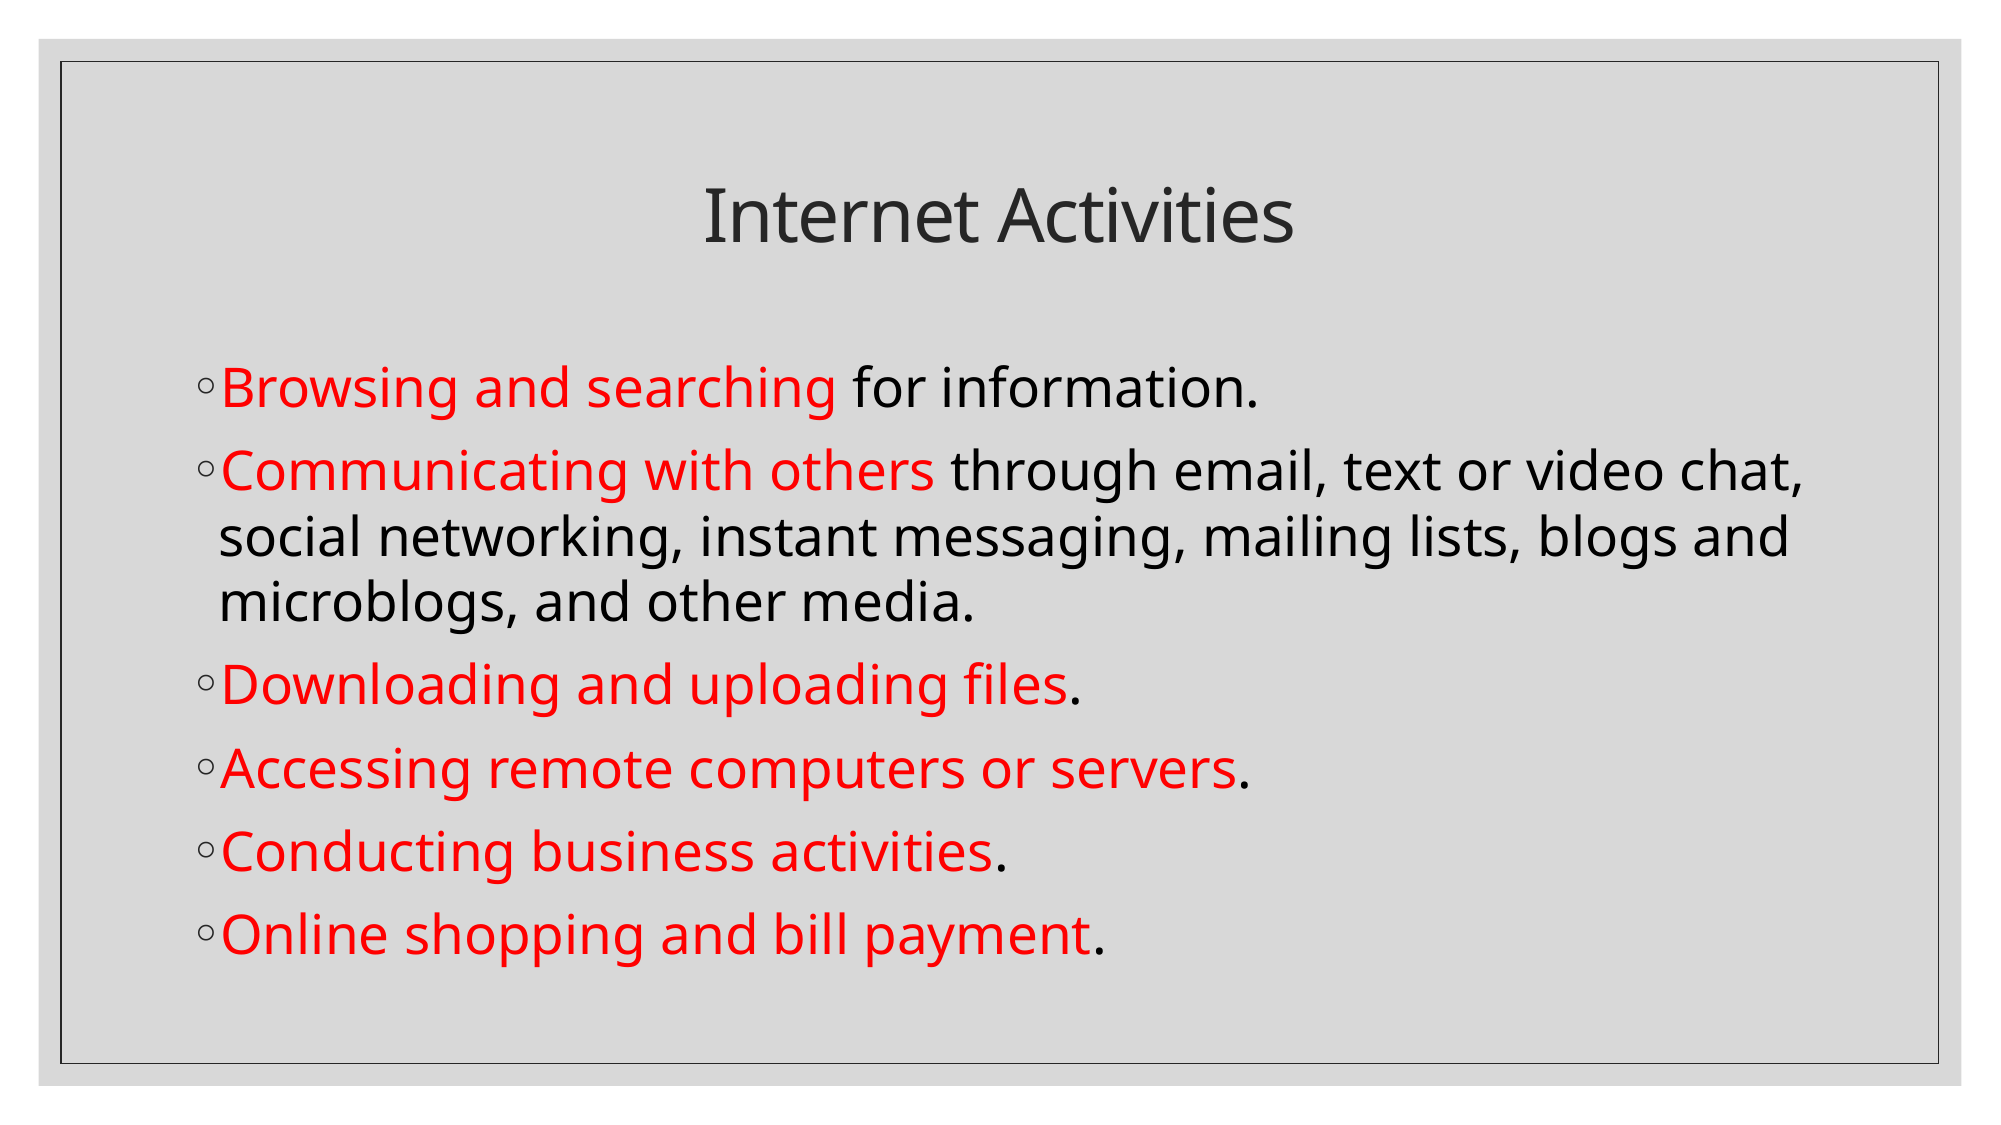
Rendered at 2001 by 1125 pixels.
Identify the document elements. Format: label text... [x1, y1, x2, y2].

title Internet Activities [174, 105, 1825, 331]
list Browsing and searching for information. Communicating with others through email, text or video chat, social networking, instant messaging, mailing lists, blogs and microblogs, and other media. Downloading and uploading files. Accessing remote computers or servers. Conducting business activities. Online shopping and bill payment. [174, 345, 1825, 977]
